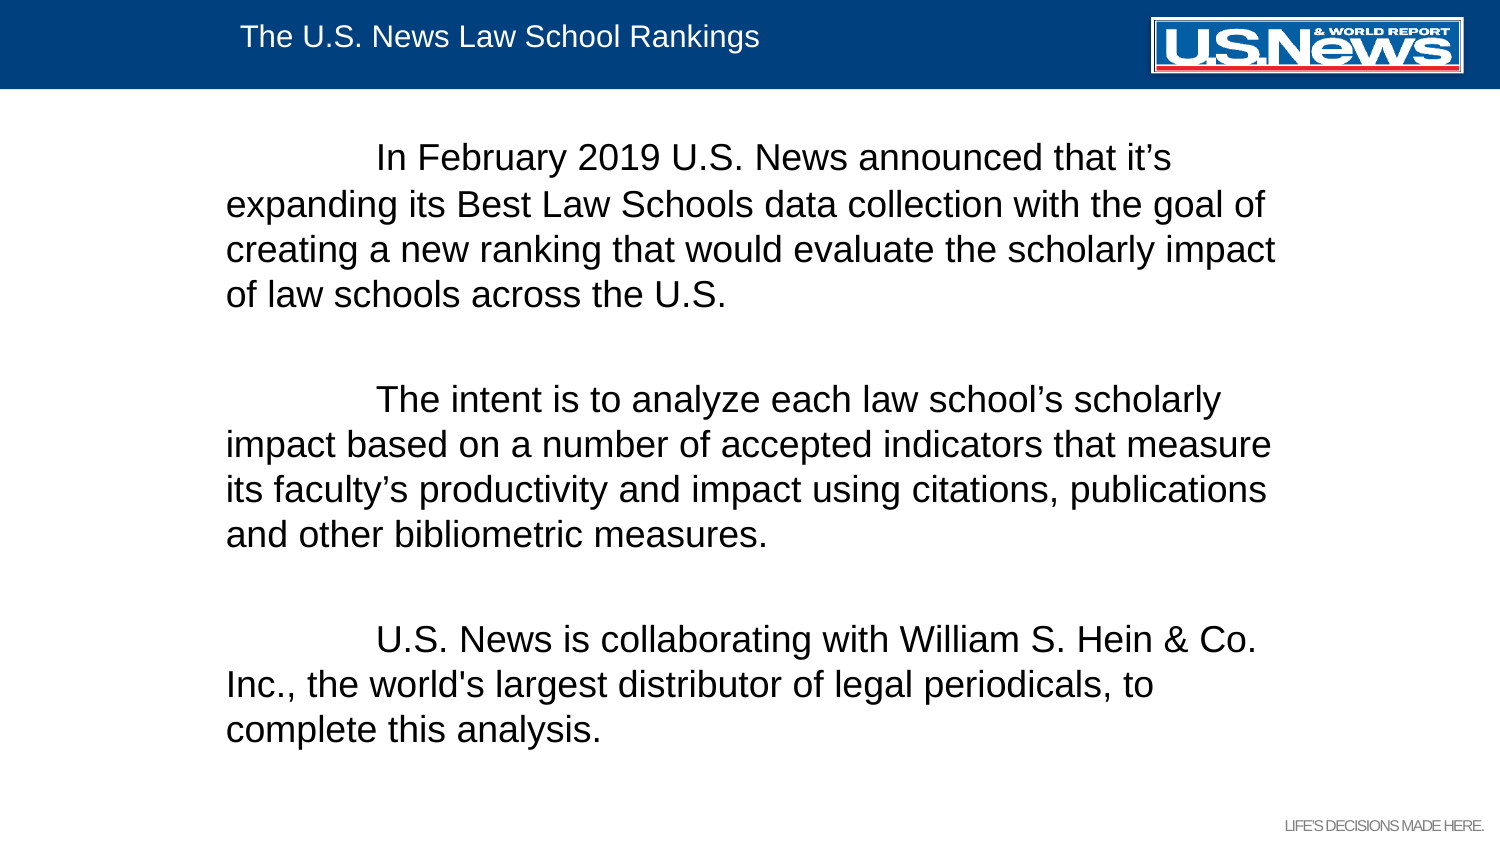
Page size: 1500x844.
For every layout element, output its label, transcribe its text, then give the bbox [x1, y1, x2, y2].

list In February 2019 U.S. News announced that it’s expanding its Best Law Schools data collection with the goal of creating a new ranking that would evaluate the scholarly impact of law schools across the U.S. The intent is to analyze each law school’s scholarly impact based on a number of accepted indicators that measure its faculty’s productivity and impact using citations, publications and other bibliometric measures. U.S. News is collaborating with William S. Hein & Co. Inc., the world's largest distributor of legal periodicals, to complete this analysis. [211, 112, 1317, 800]
list The U.S. News Law School Rankings [225, 9, 1011, 81]
picture [1154, 20, 1461, 72]
